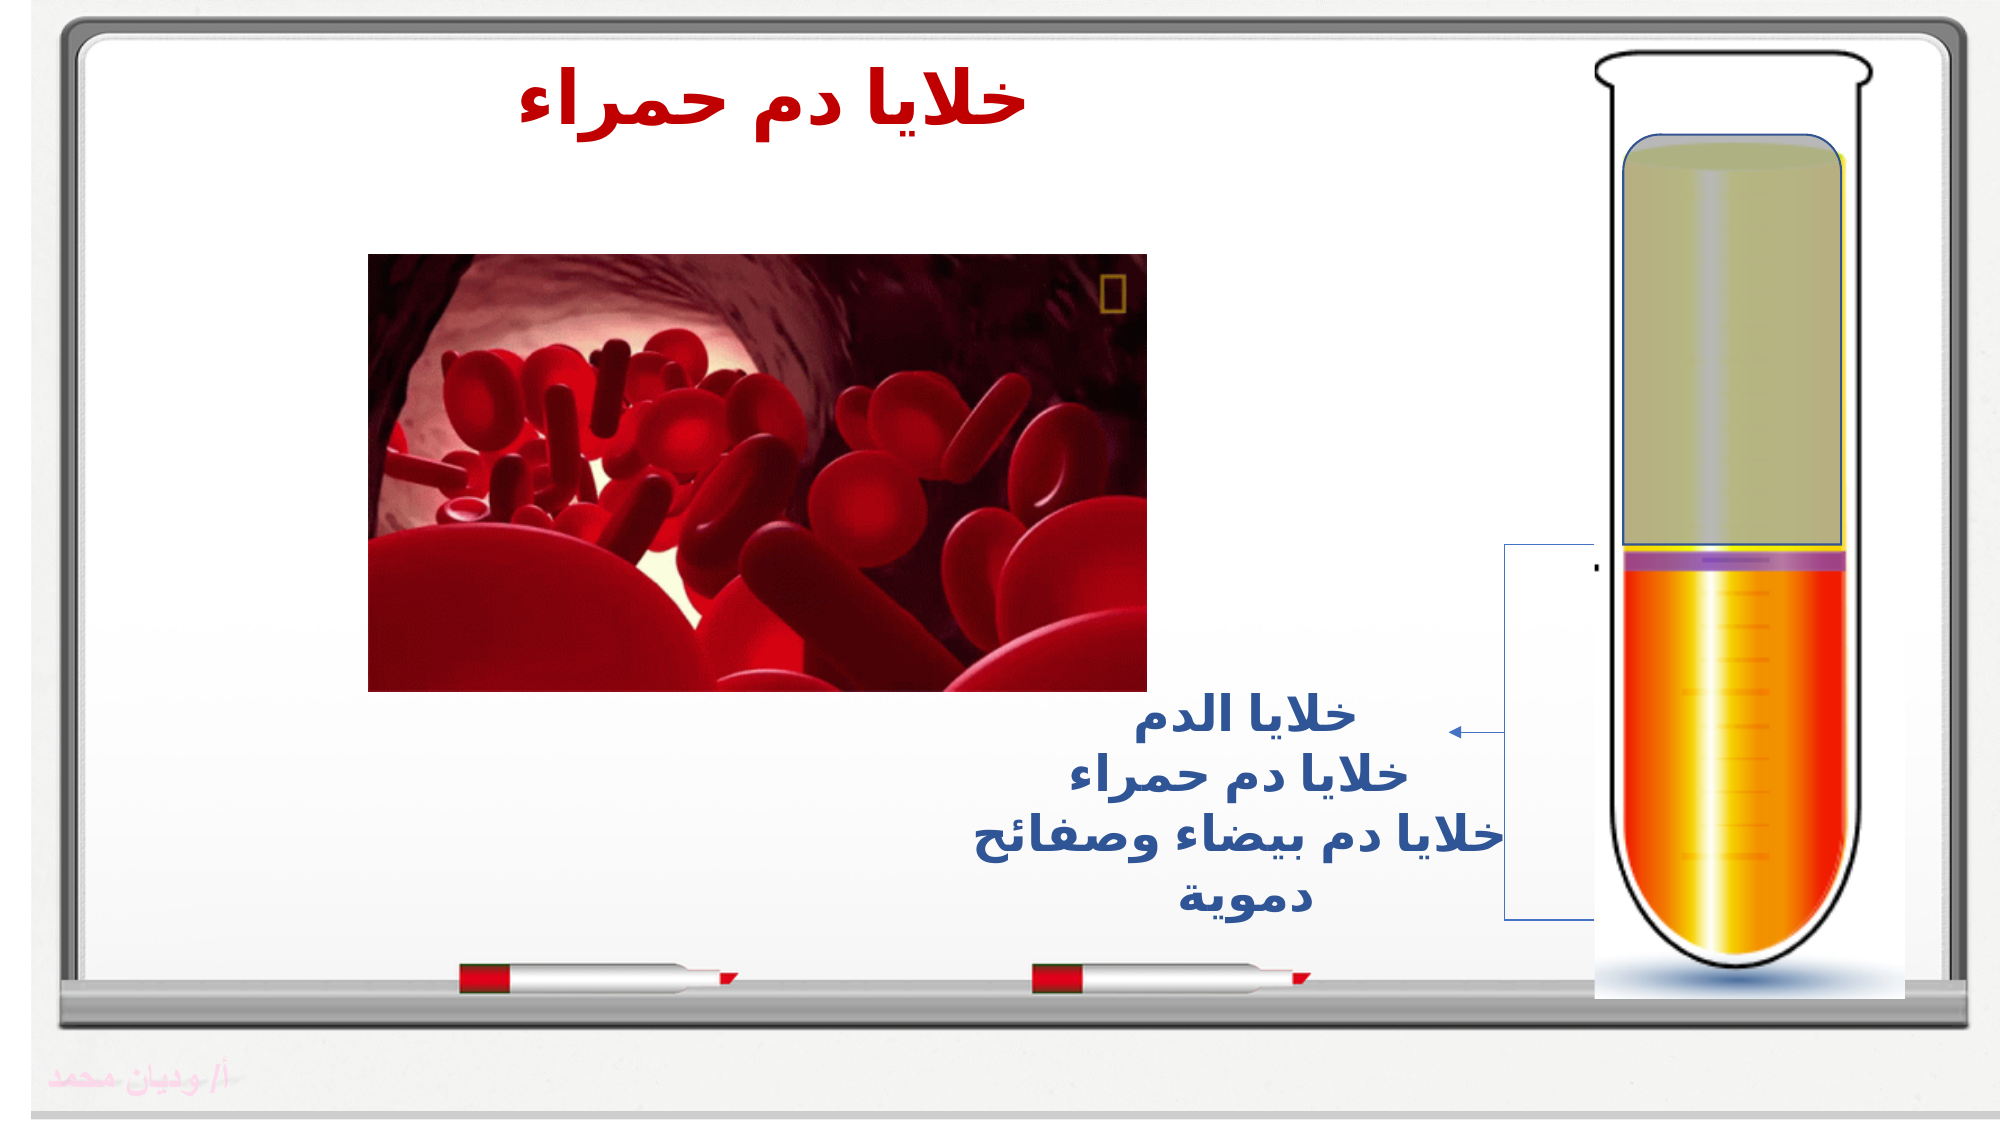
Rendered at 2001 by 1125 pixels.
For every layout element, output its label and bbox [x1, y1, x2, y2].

text_box [1448, 544, 1595, 921]
picture [0, 0, 2000, 1125]
